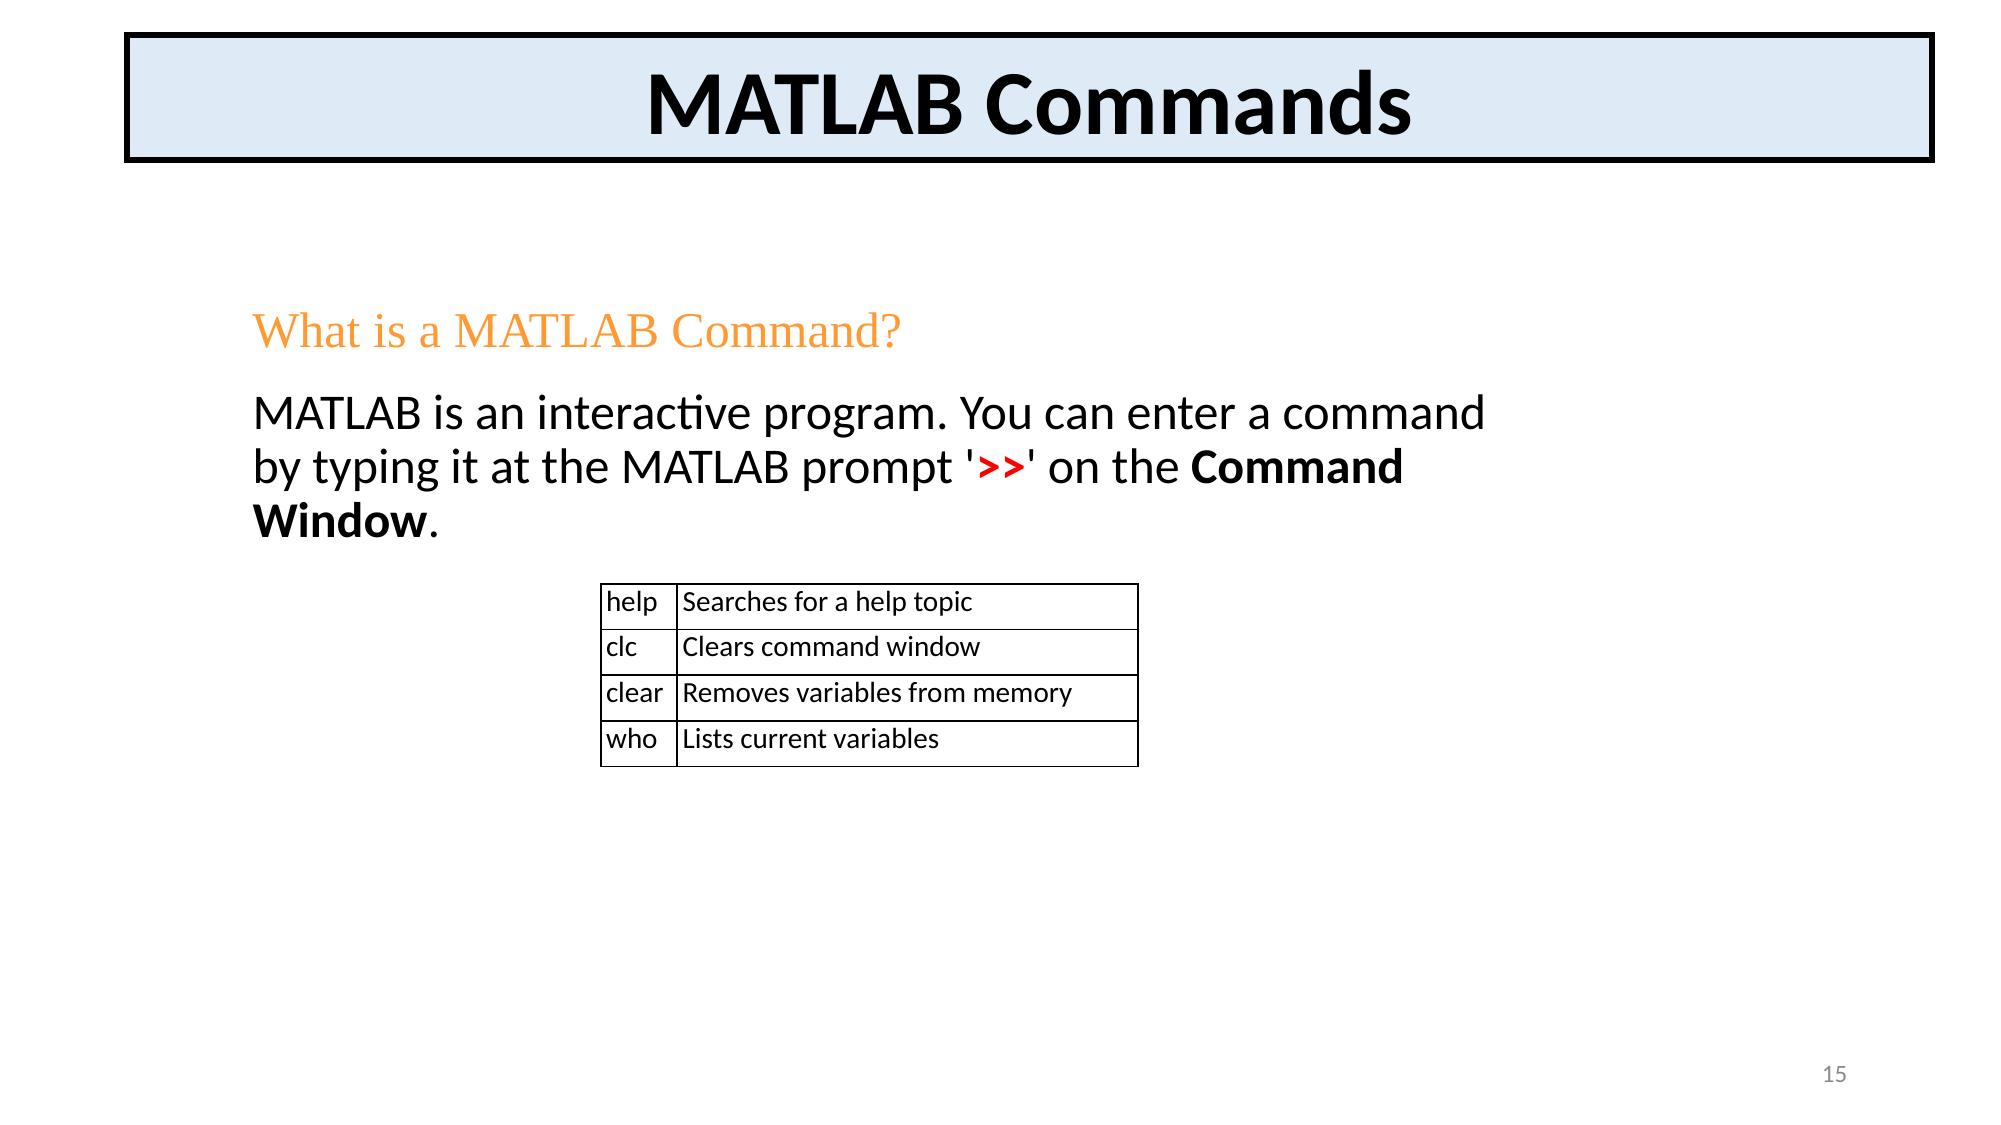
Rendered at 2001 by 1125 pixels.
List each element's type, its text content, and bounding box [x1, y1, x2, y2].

table_header clc [602, 630, 676, 674]
table_header Clears command window [678, 630, 1137, 674]
table_header Searches for a help topic [678, 585, 1137, 629]
text_box What is a MATLAB Command? [237, 290, 1413, 365]
list MATLAB is an interactive program. You can enter a command by typing it at the MATLAB prompt '>>' on the Command Window. [237, 378, 1513, 604]
text_box MATLAB Commands [126, 34, 1933, 161]
table_cell who [602, 722, 676, 766]
table_cell Lists current variables [678, 722, 1137, 766]
table_cell clear [602, 676, 676, 720]
slide_number 15 [1412, 1042, 1863, 1103]
table_header help [602, 585, 676, 629]
table_cell Removes variables from memory [678, 676, 1137, 720]
